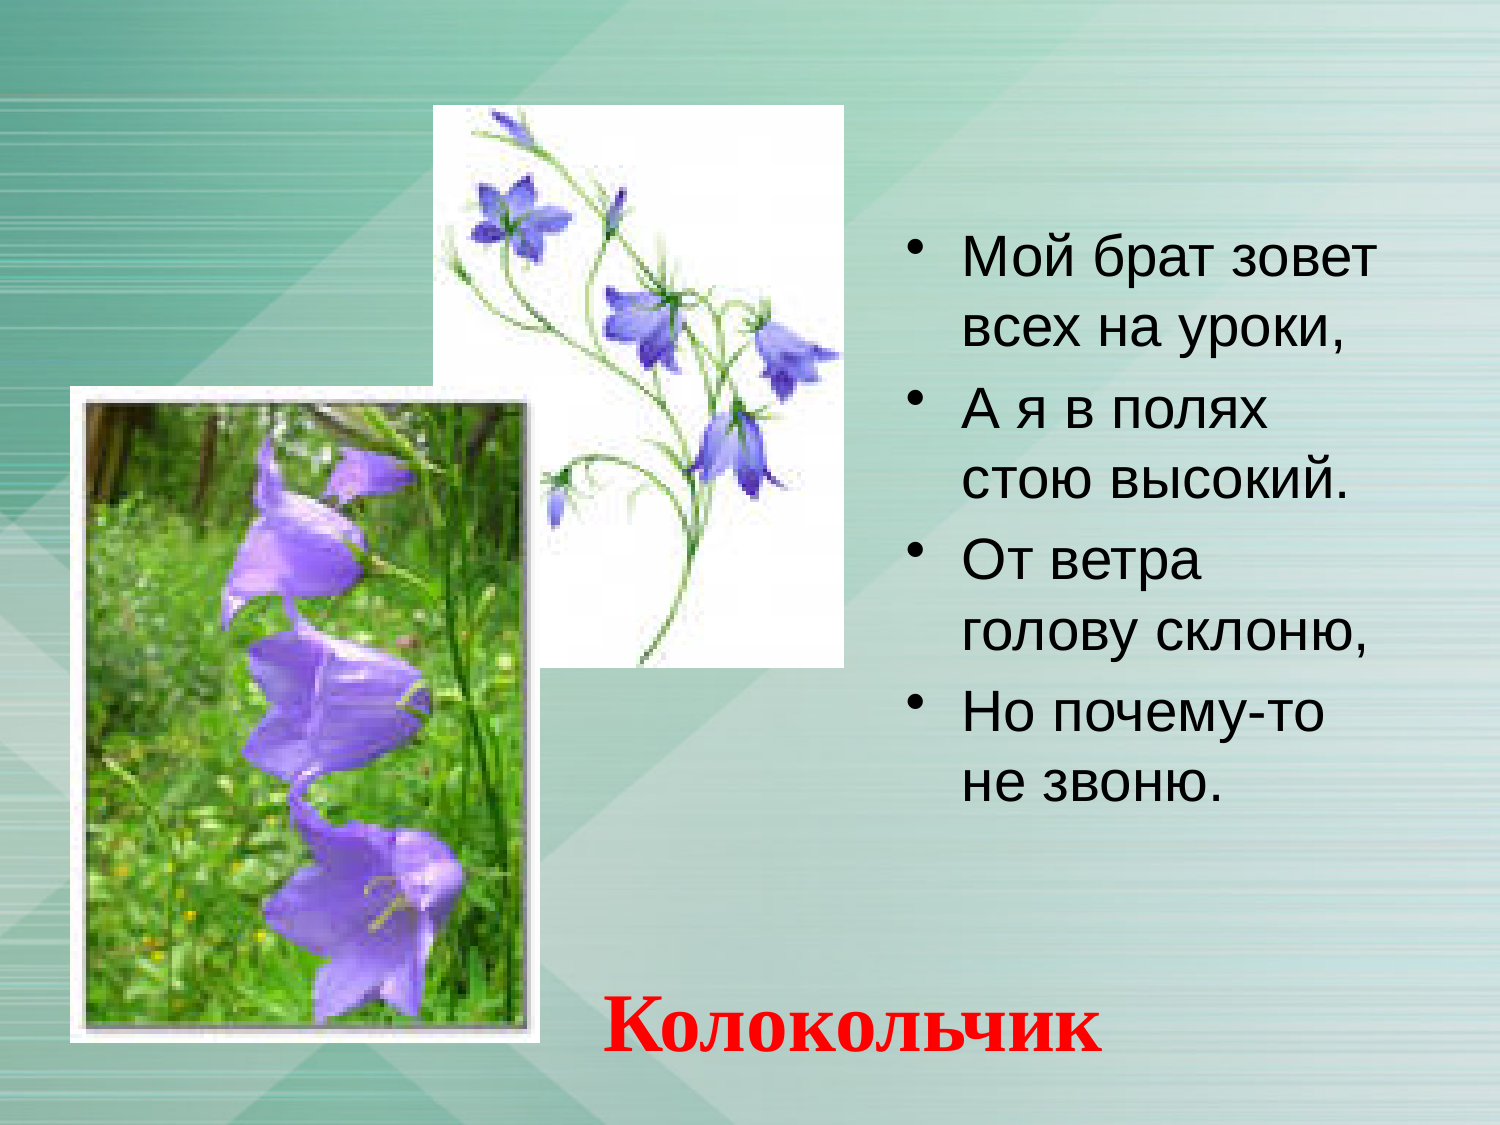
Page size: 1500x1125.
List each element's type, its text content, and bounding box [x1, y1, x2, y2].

text_box Колокольчик [588, 960, 1119, 1076]
picture [0, 0, 1500, 1125]
list Мой брат зовет всех на уроки, А я в полях стою высокий. От ветра голову склоню, Но почему-то не звоню. [890, 210, 1398, 954]
